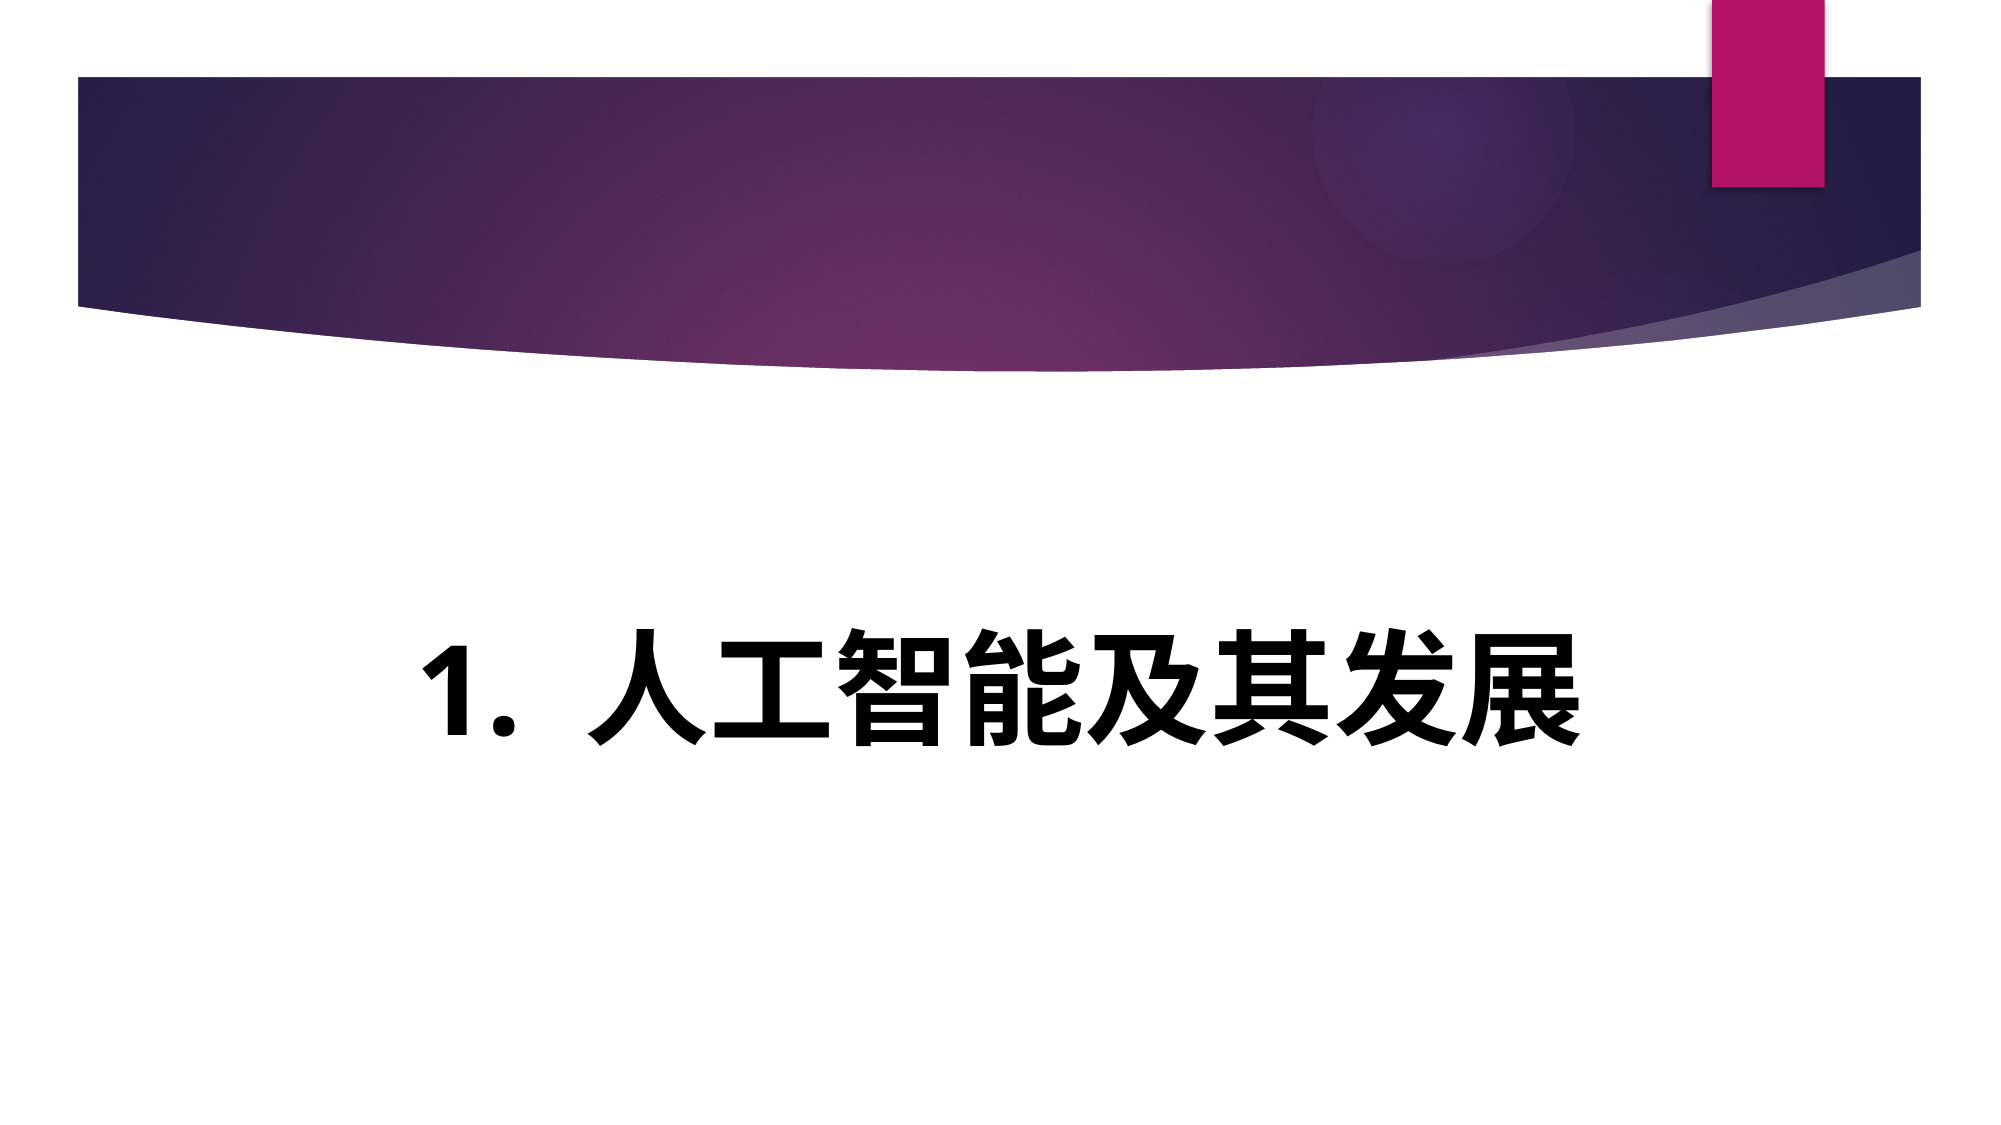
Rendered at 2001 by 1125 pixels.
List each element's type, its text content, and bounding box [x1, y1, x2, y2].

title 1. 人工智能及其发展 [0, 627, 2000, 744]
